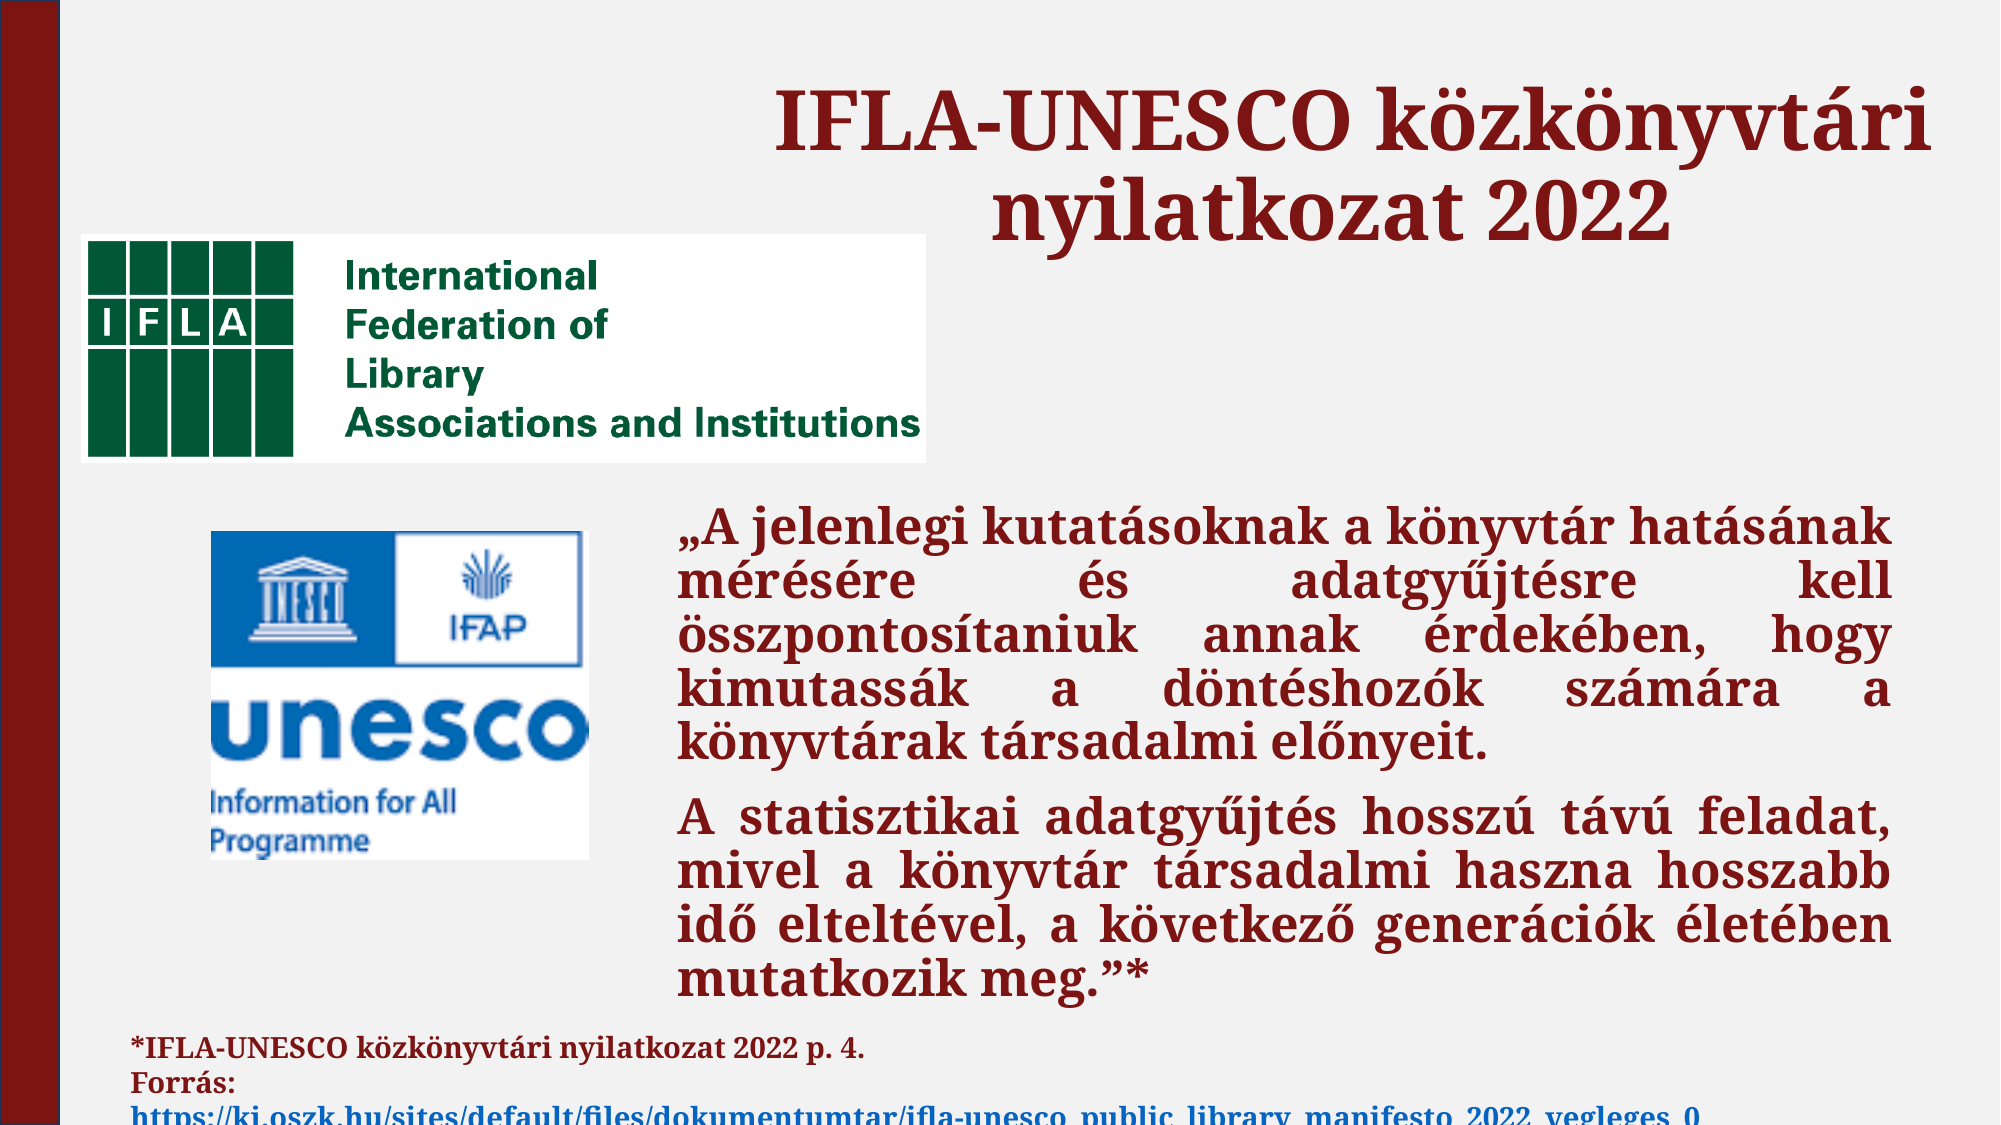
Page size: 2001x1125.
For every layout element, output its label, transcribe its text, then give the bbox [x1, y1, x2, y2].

picture [81, 234, 926, 463]
subtitle „A jelenlegi kutatásoknak a könyvtár hatásának mérésére és adatgyűjtésre kell összpontosítaniuk annak érdekében, hogy kimutassák a döntéshozók számára a könyvtárak társadalmi előnyeit. A statisztikai adatgyűjtés hosszú távú feladat, mivel a könyvtár társadalmi haszna hosszabb idő elteltével, a következő generációk életében mutatkozik meg.”* [662, 493, 1908, 938]
text_box [0, 0, 60, 1125]
picture [211, 531, 589, 860]
text_box *IFLA-UNESCO közkönyvtári nyilatkozat 2022 p. 4. Forrás: https://ki.oszk.hu/sites/default/files/dokumentumtar/ifla-unesco_public_library_manifesto_2022_vegleges_0919.pdf [115, 1021, 1731, 1125]
title IFLA-UNESCO közkönyvtári nyilatkozat 2022 [731, 66, 1977, 266]
